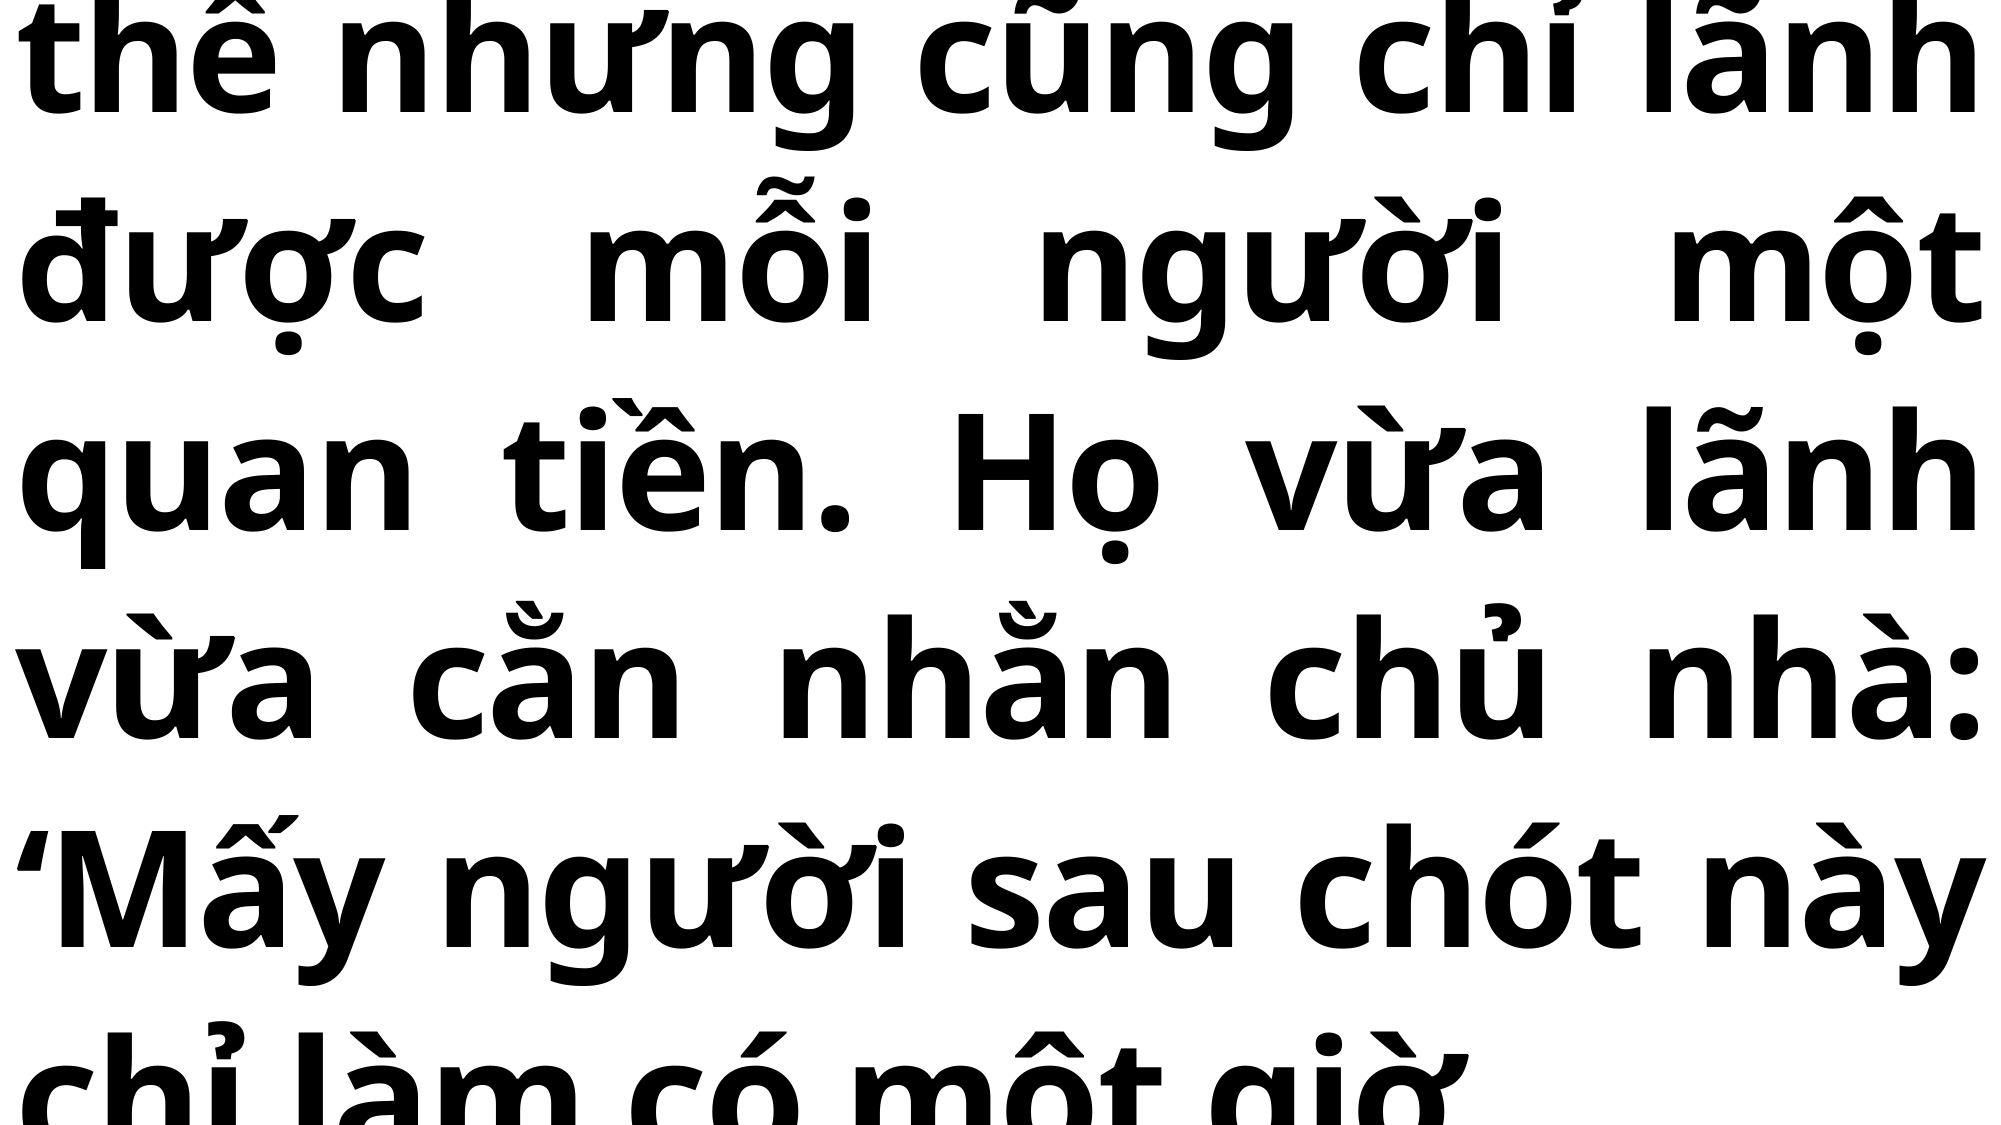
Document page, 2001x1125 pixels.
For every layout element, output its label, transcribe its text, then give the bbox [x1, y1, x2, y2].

title thế nhưng cũng chỉ lãnh được mỗi người một quan tiền. Họ vừa lãnh vừa cằn nhằn chủ nhà: ‘Mấy người sau chót này chỉ làm có một giờ, [0, 0, 2000, 1125]
